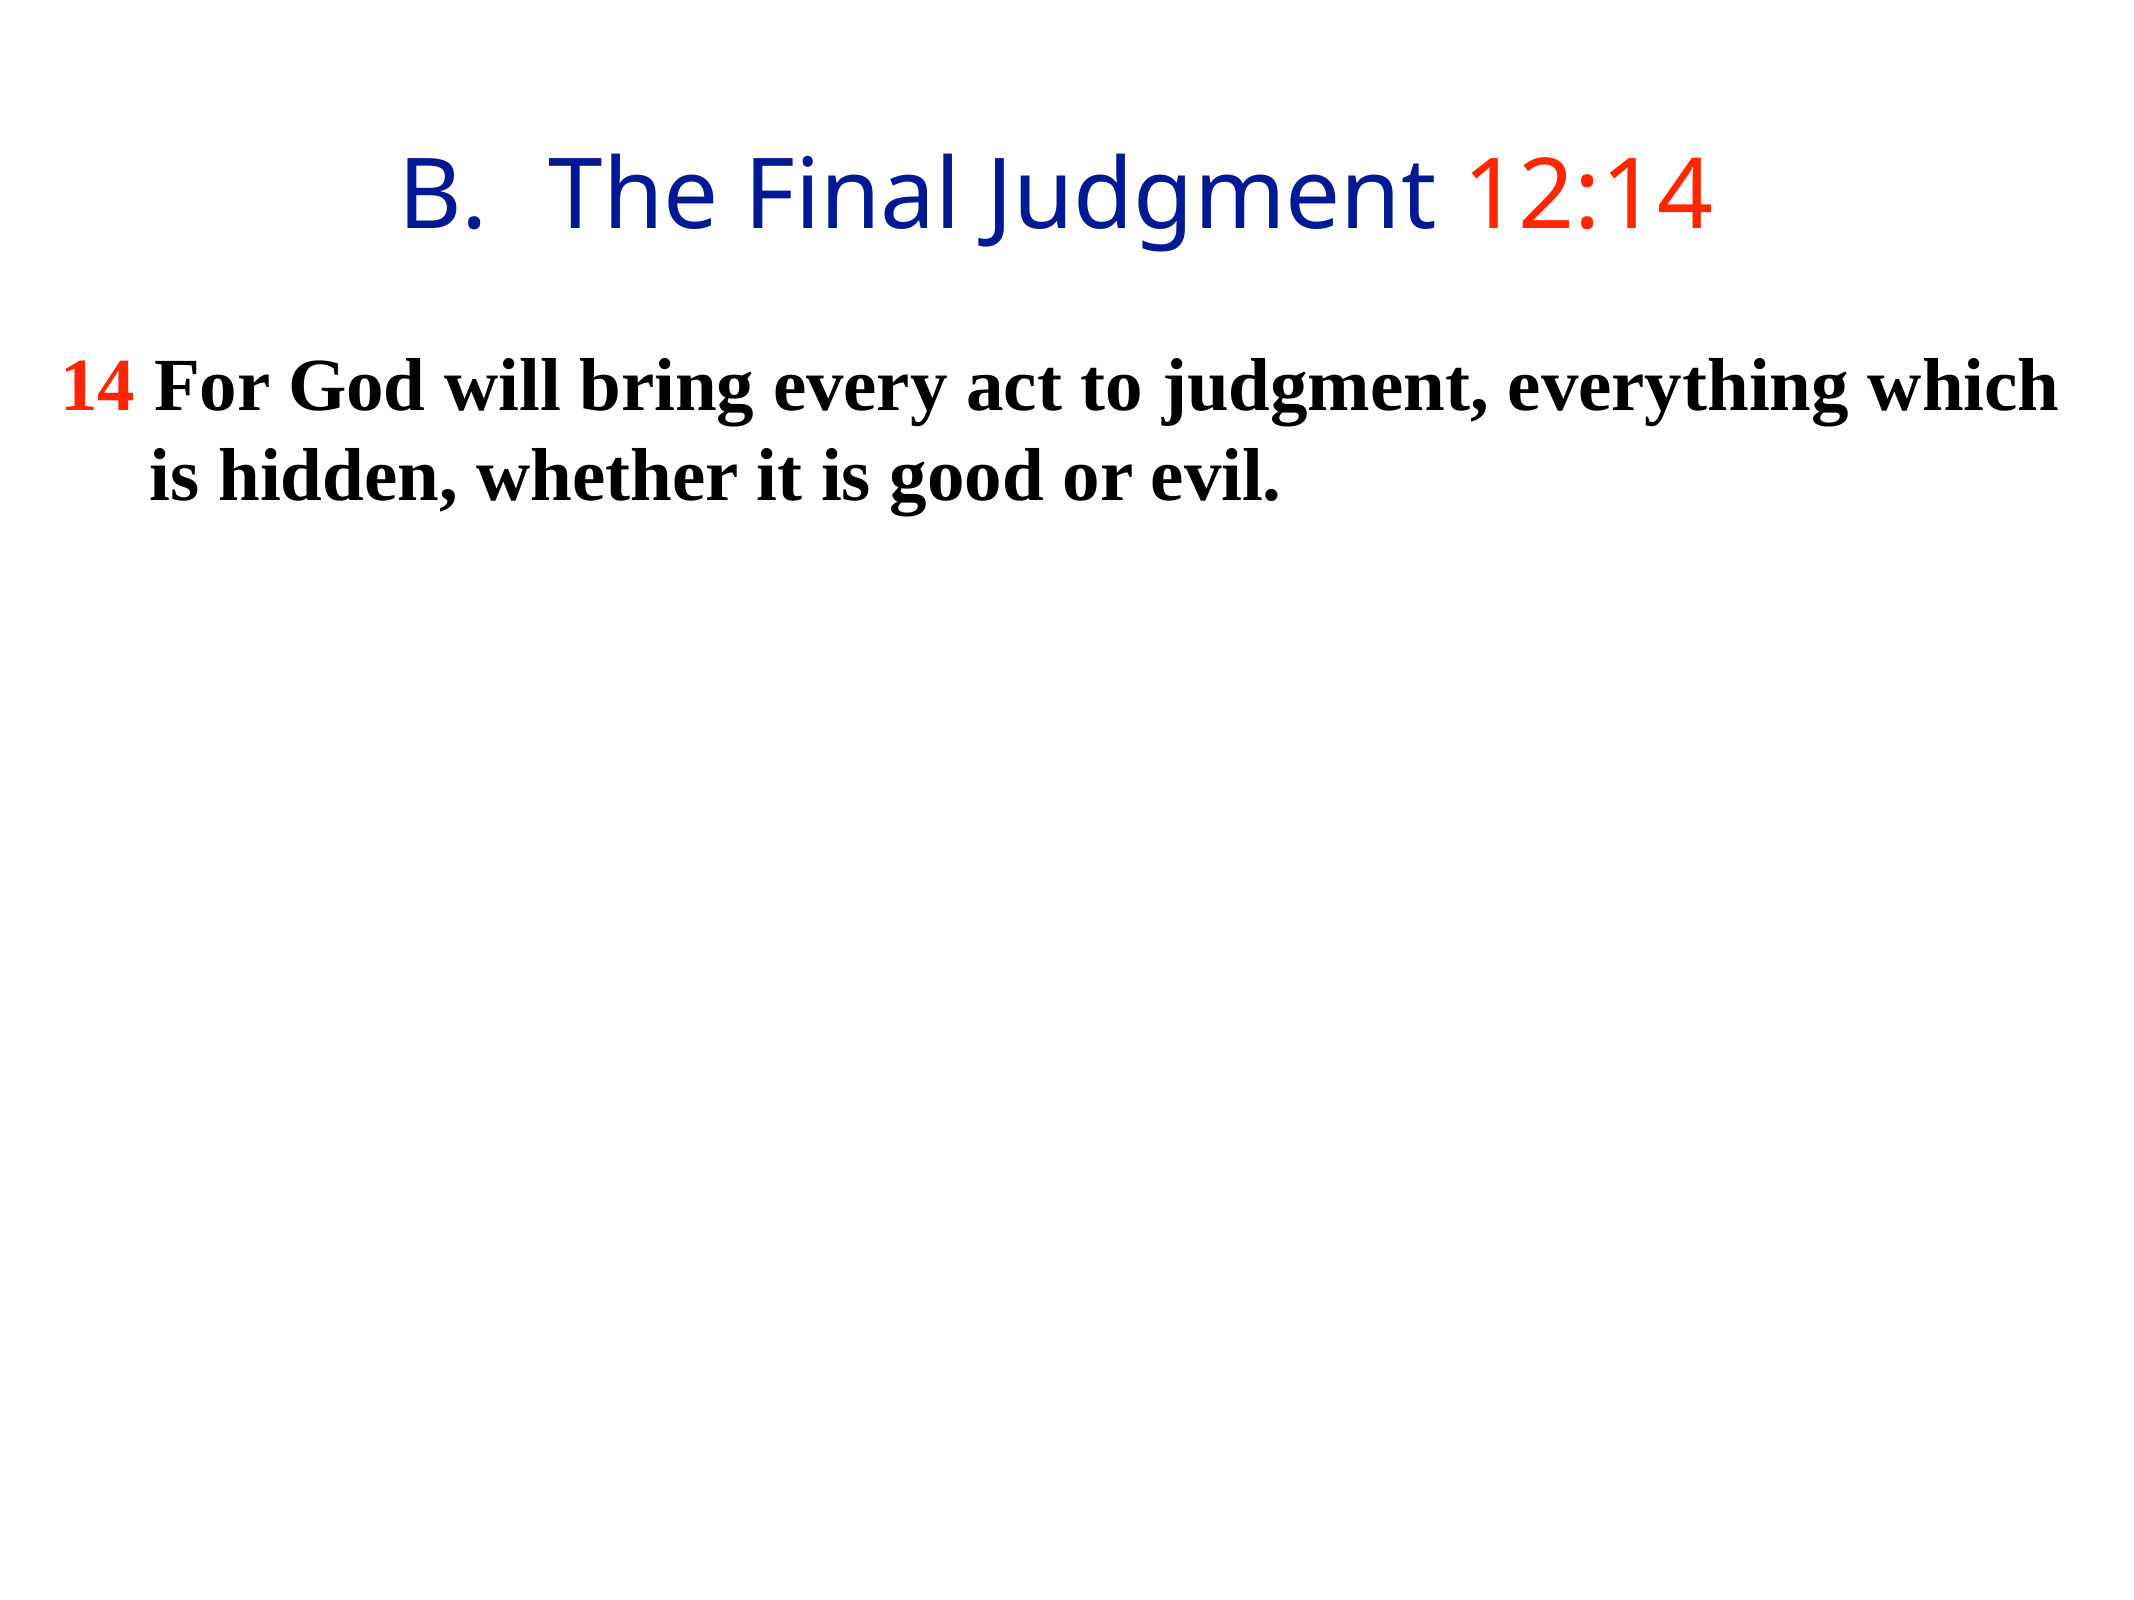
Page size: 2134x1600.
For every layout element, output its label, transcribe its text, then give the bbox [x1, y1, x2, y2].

title B. The Final Judgment 12:14 [28, 70, 2084, 309]
text_box 14 For God will bring every act to judgment, everything which is hidden, whether it is good or evil. [52, 327, 2082, 524]
